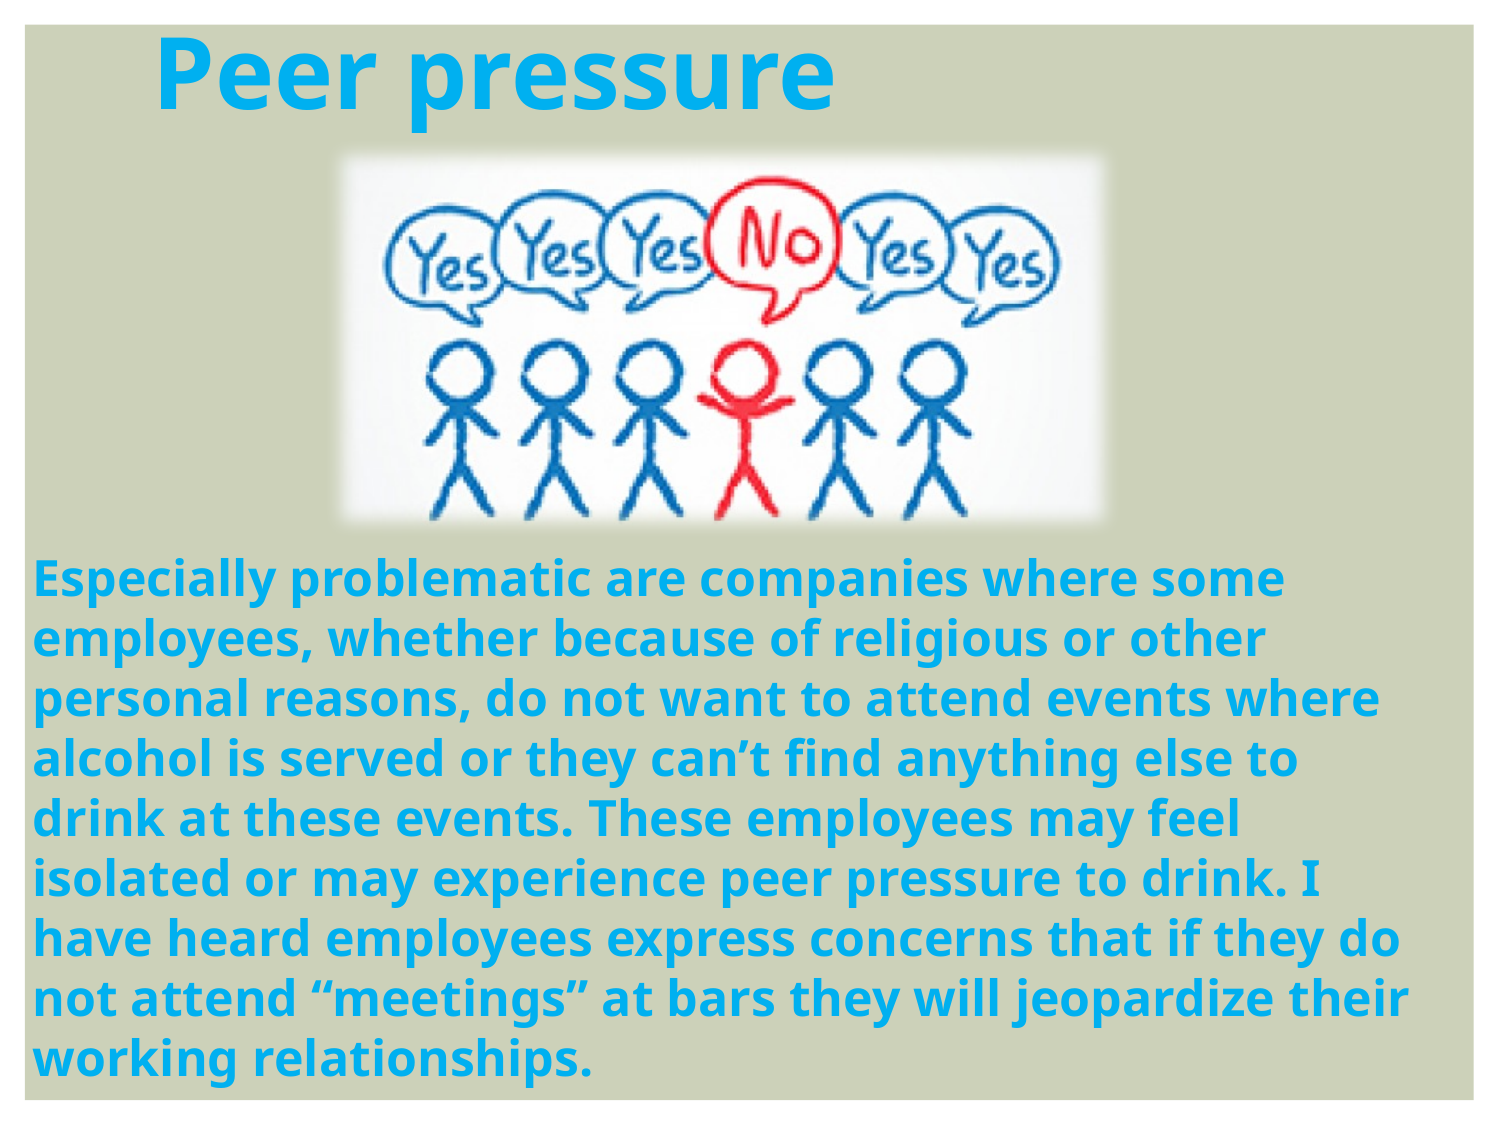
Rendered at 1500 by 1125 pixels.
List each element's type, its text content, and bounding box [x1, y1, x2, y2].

text_box Especially problematic are companies where some employees, whether because of religious or other personal reasons, do not want to attend events where alcohol is served or they can’t find anything else to drink at these events. These employees may feel isolated or may experience peer pressure to drink. I have heard employees express concerns that if they do not attend “meetings” at bars they will jeopardize their working relationships. [17, 538, 1459, 1094]
picture [324, 138, 1120, 537]
text_box Peer pressure [138, 2, 854, 138]
